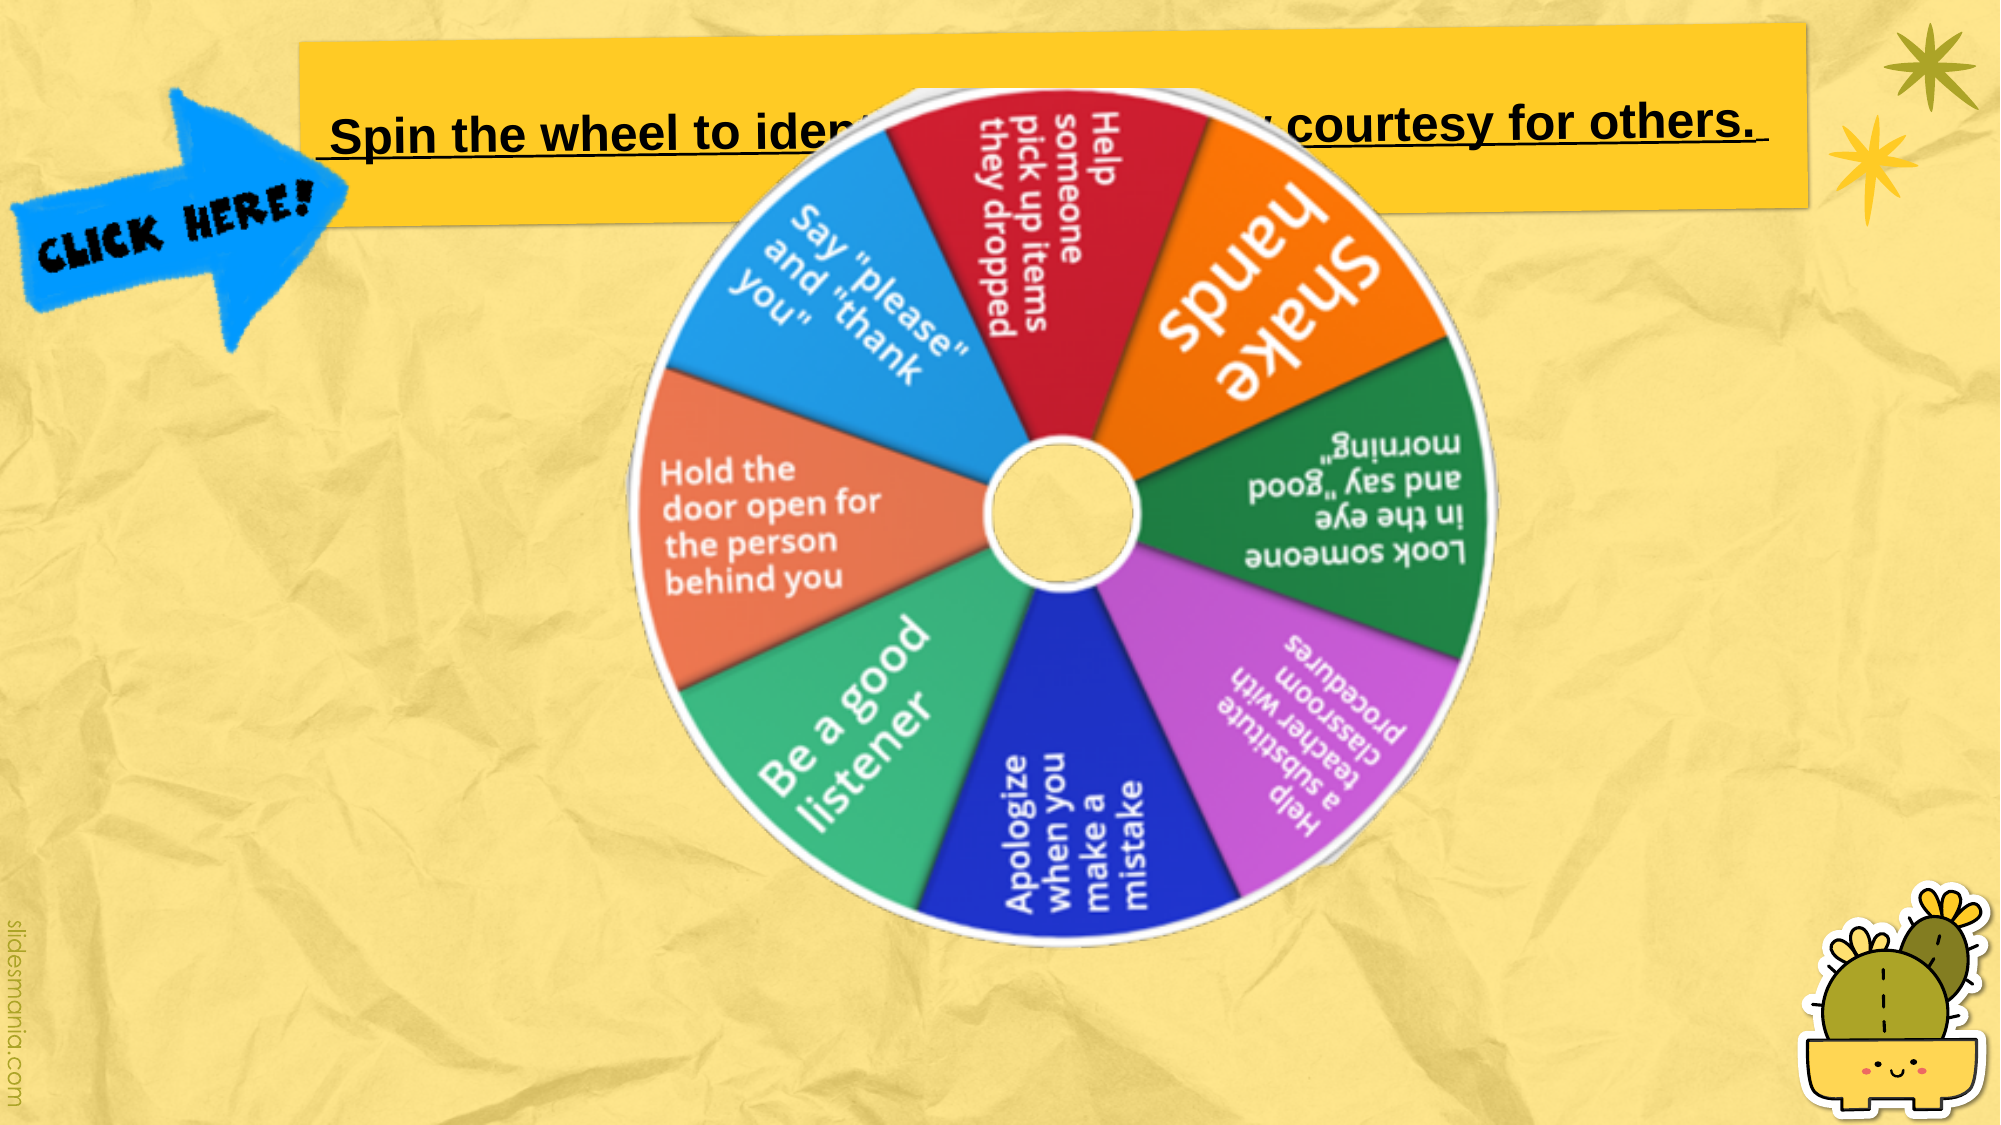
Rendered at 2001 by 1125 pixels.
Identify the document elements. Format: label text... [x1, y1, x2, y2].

text_box Spin the wheel to identify ways to show courtesy for others. [375, 22, 1809, 227]
picture [0, 0, 408, 452]
text_box [1828, 114, 1919, 227]
picture [539, 88, 1676, 1125]
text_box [1806, 889, 1982, 1111]
text_box [1883, 22, 1979, 113]
